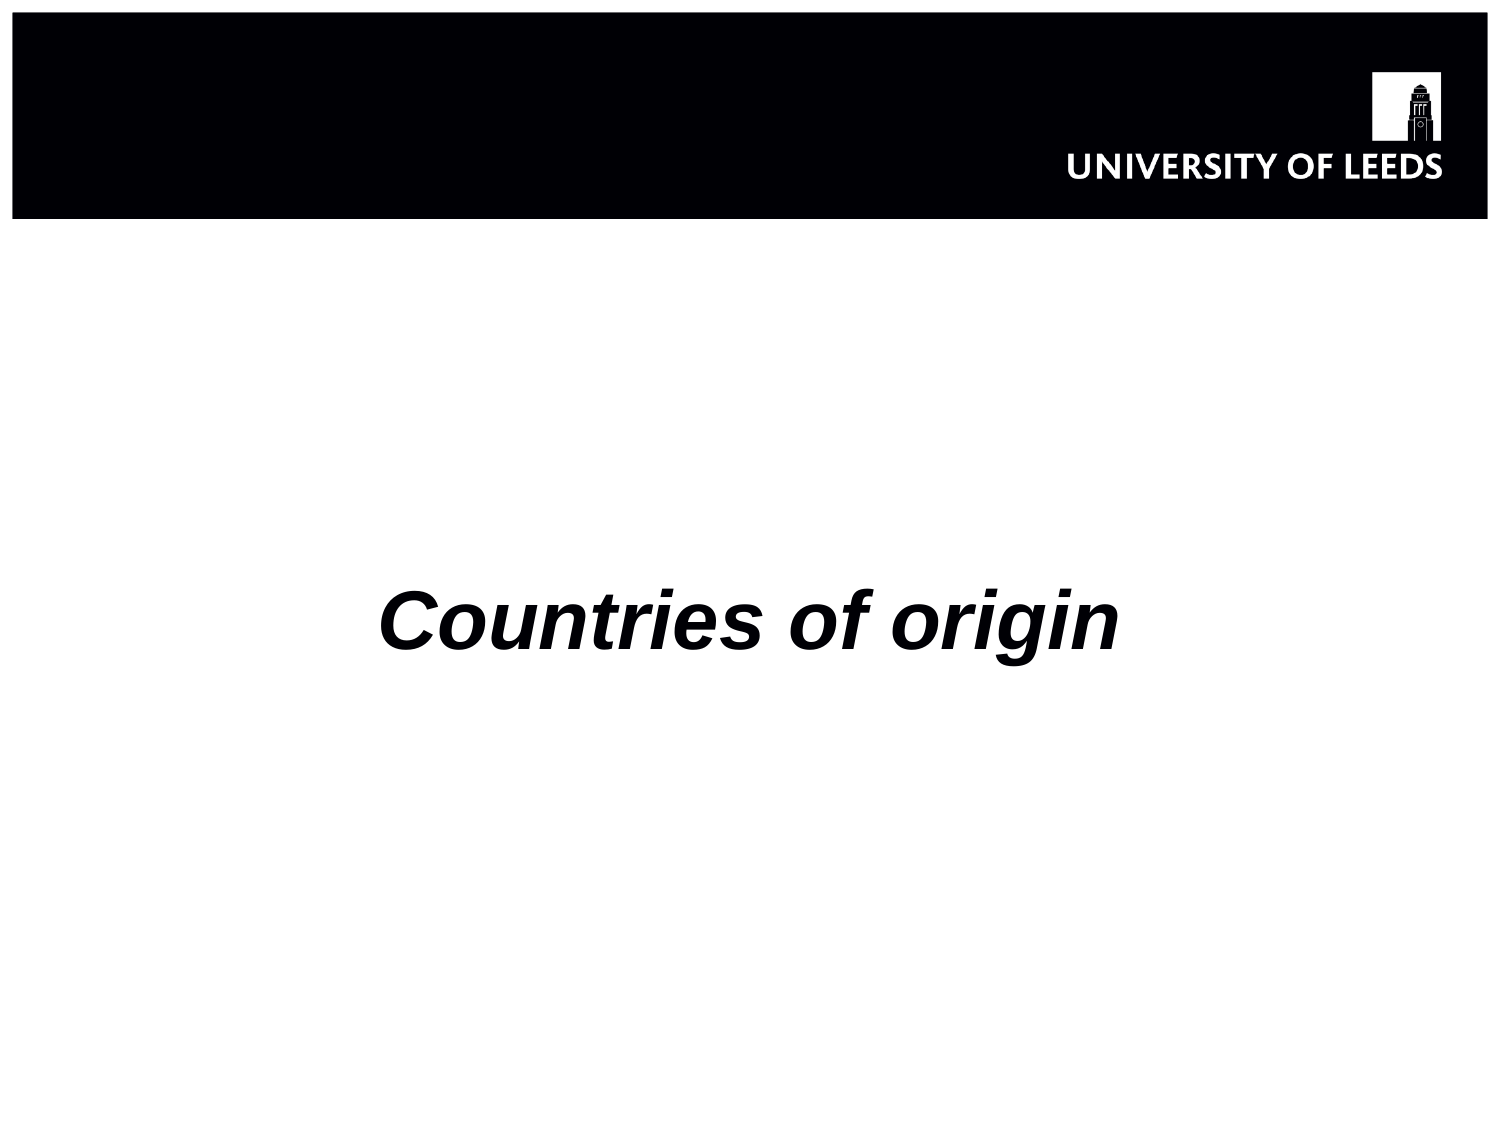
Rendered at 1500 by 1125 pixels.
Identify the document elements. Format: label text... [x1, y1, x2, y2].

list Countries of origin [58, 273, 1442, 1071]
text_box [12, 12, 1488, 220]
